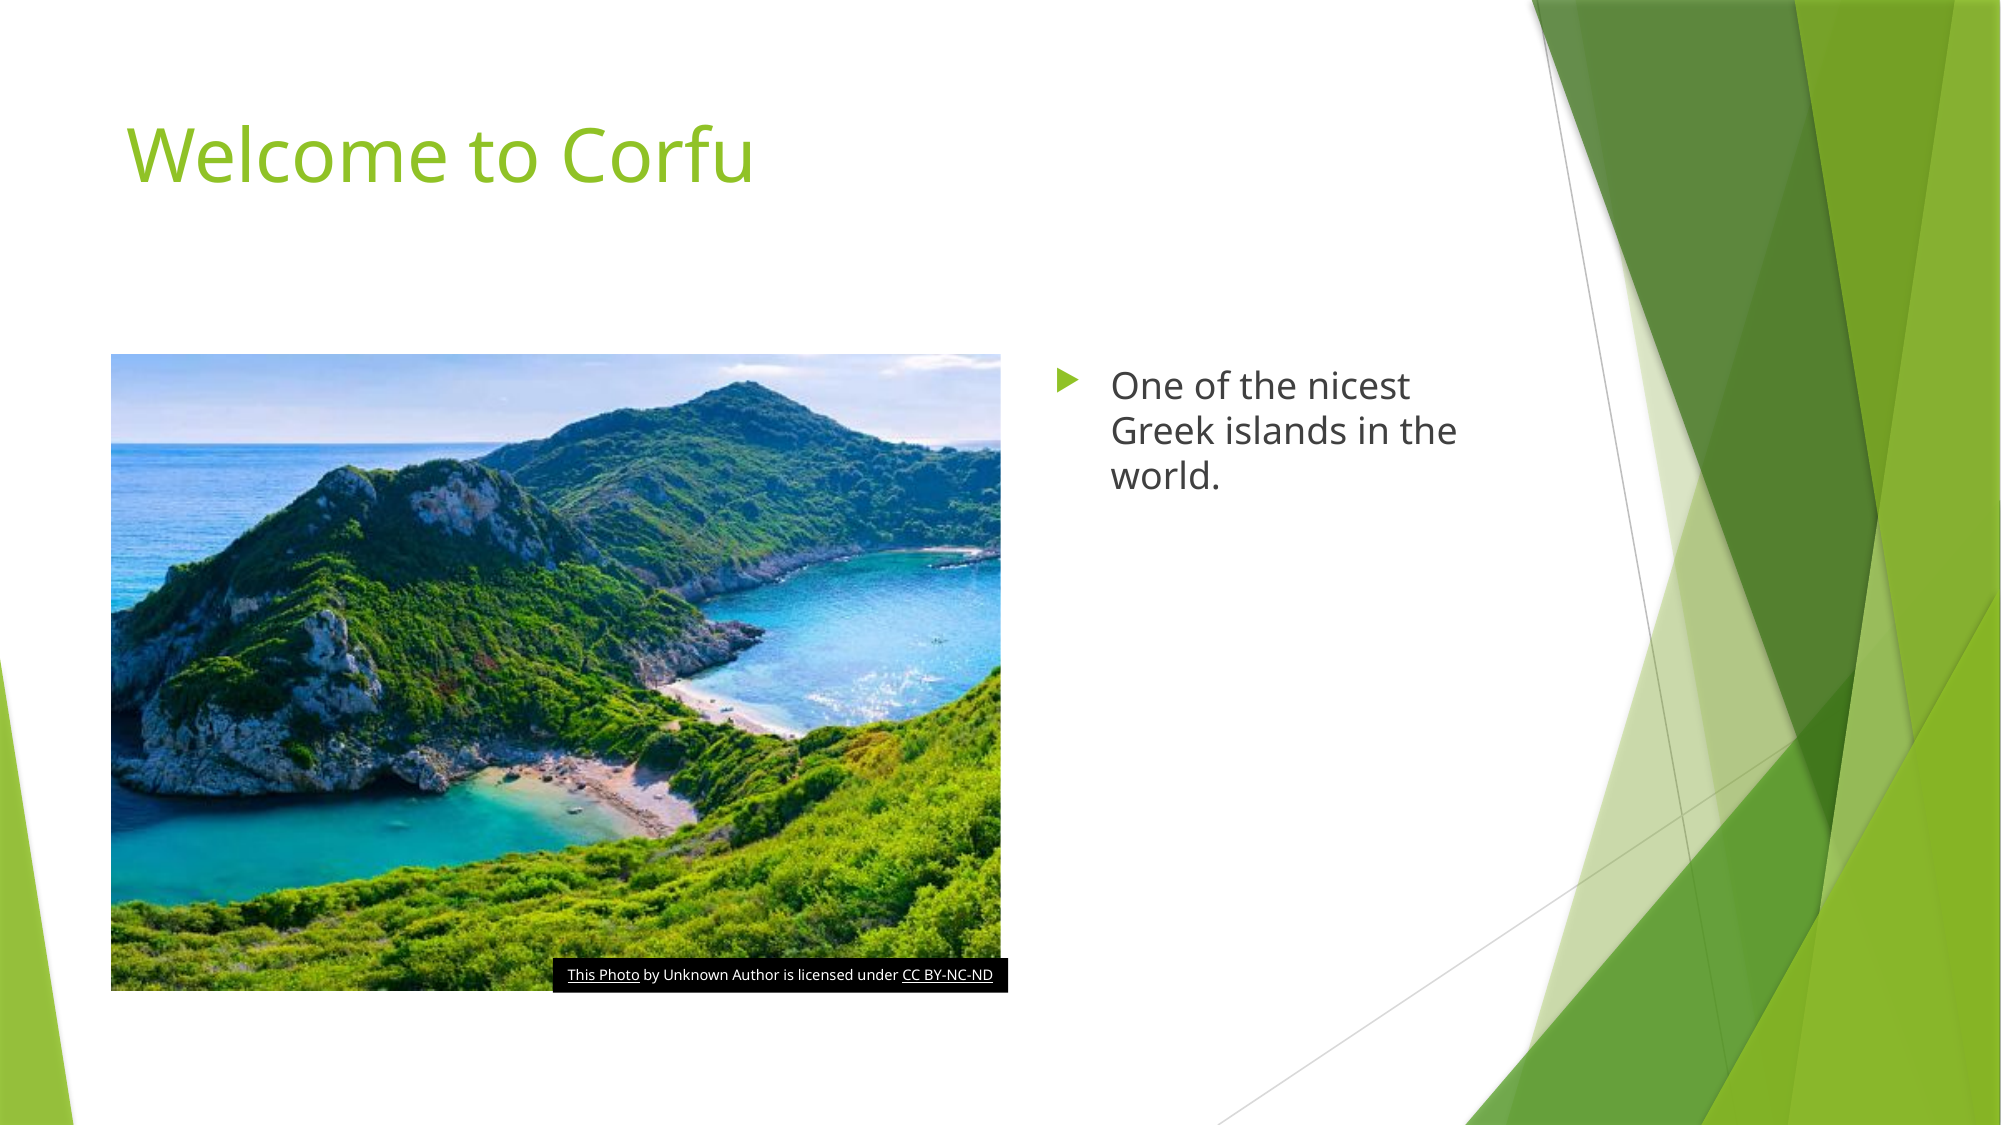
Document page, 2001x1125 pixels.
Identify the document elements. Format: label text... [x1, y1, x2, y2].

picture [110, 353, 1002, 992]
title Welcome to Corfu [111, 99, 1522, 317]
list One of the nicest Greek islands in the world. [1039, 354, 1521, 992]
